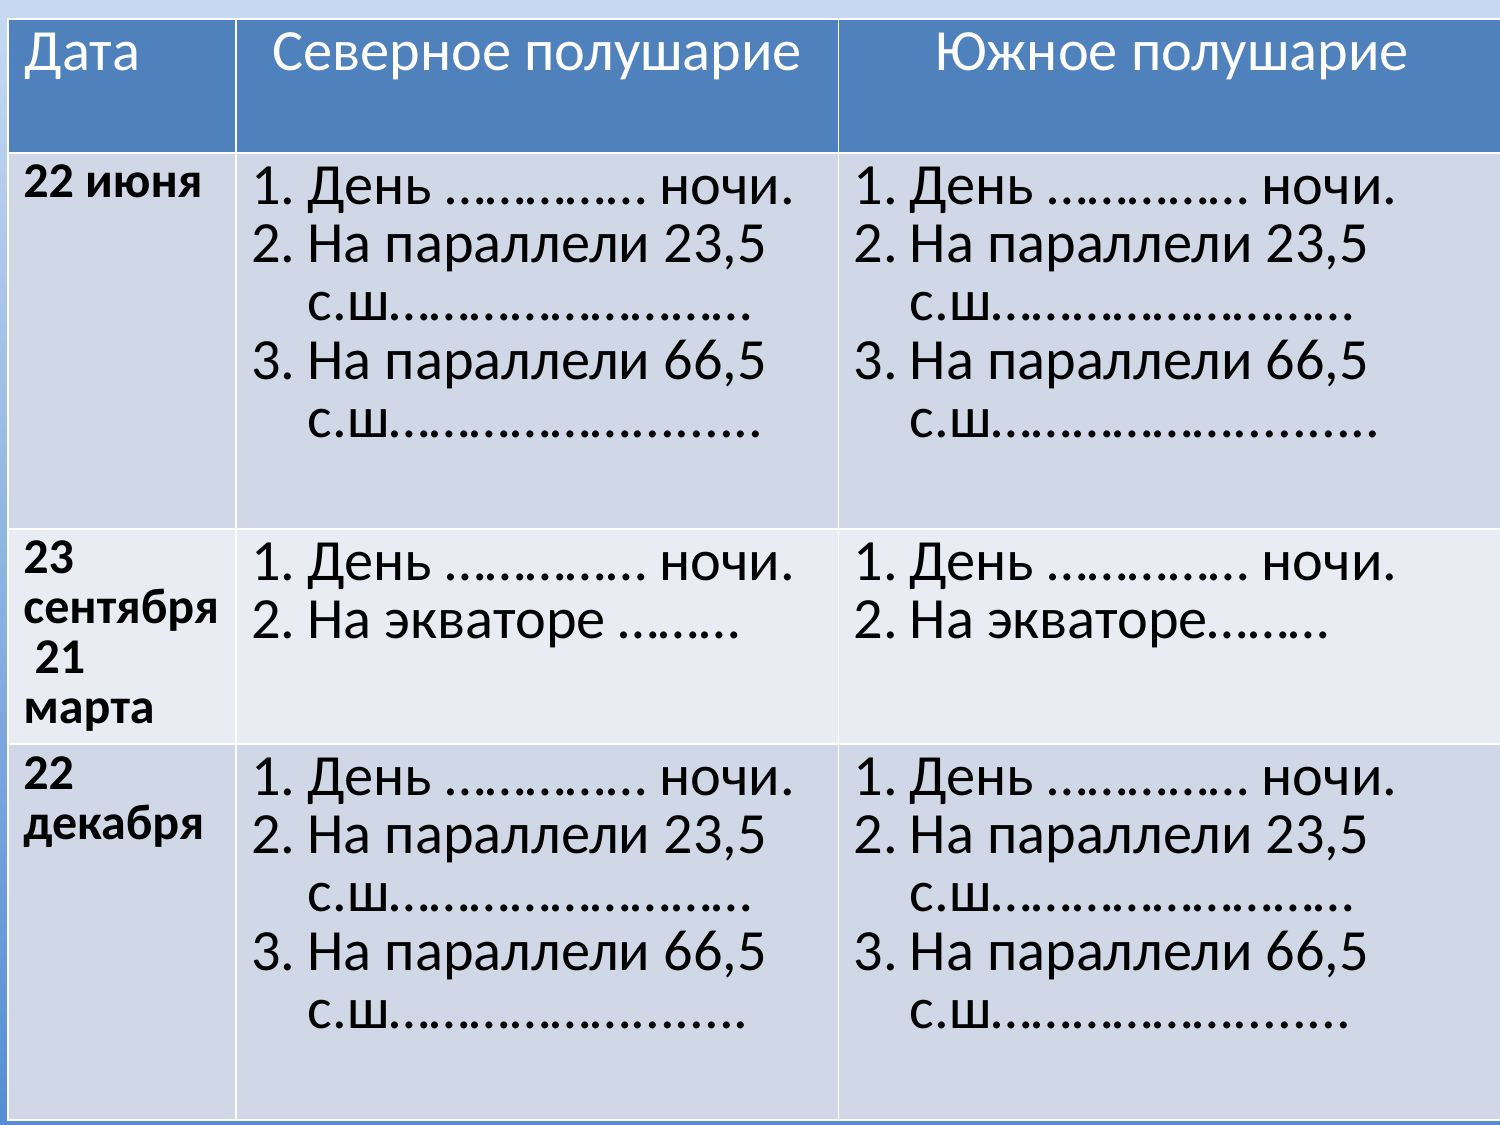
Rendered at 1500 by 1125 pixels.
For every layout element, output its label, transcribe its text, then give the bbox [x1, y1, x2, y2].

table_cell 22 июня [9, 154, 235, 528]
table_cell День …………… ночи. На параллели 23,5 с.ш……………………… На параллели 66,5 с.ш……………….......... [839, 154, 1500, 528]
table_cell День …………… ночи. На экваторе……… [839, 530, 1500, 743]
table_header Южное полушарие [839, 20, 1500, 152]
table_header Северное полушарие [237, 20, 838, 152]
table_cell 22 декабря [9, 745, 235, 1119]
table_cell День …………… ночи. На параллели 23,5 с.ш……………………… На параллели 66,5 с.ш………………........ [237, 745, 838, 1119]
table_cell 23 сентября 21 марта [9, 530, 235, 743]
table_header Дата [9, 20, 235, 152]
table_cell День …………… ночи. На параллели 23,5 с.ш……………………… На параллели 66,5 с.ш………………......... [237, 154, 838, 528]
table_cell День …………… ночи. На экваторе ……… [237, 530, 838, 743]
table_cell День …………… ночи. На параллели 23,5 с.ш……………………… На параллели 66,5 с.ш………………........ [839, 745, 1500, 1119]
